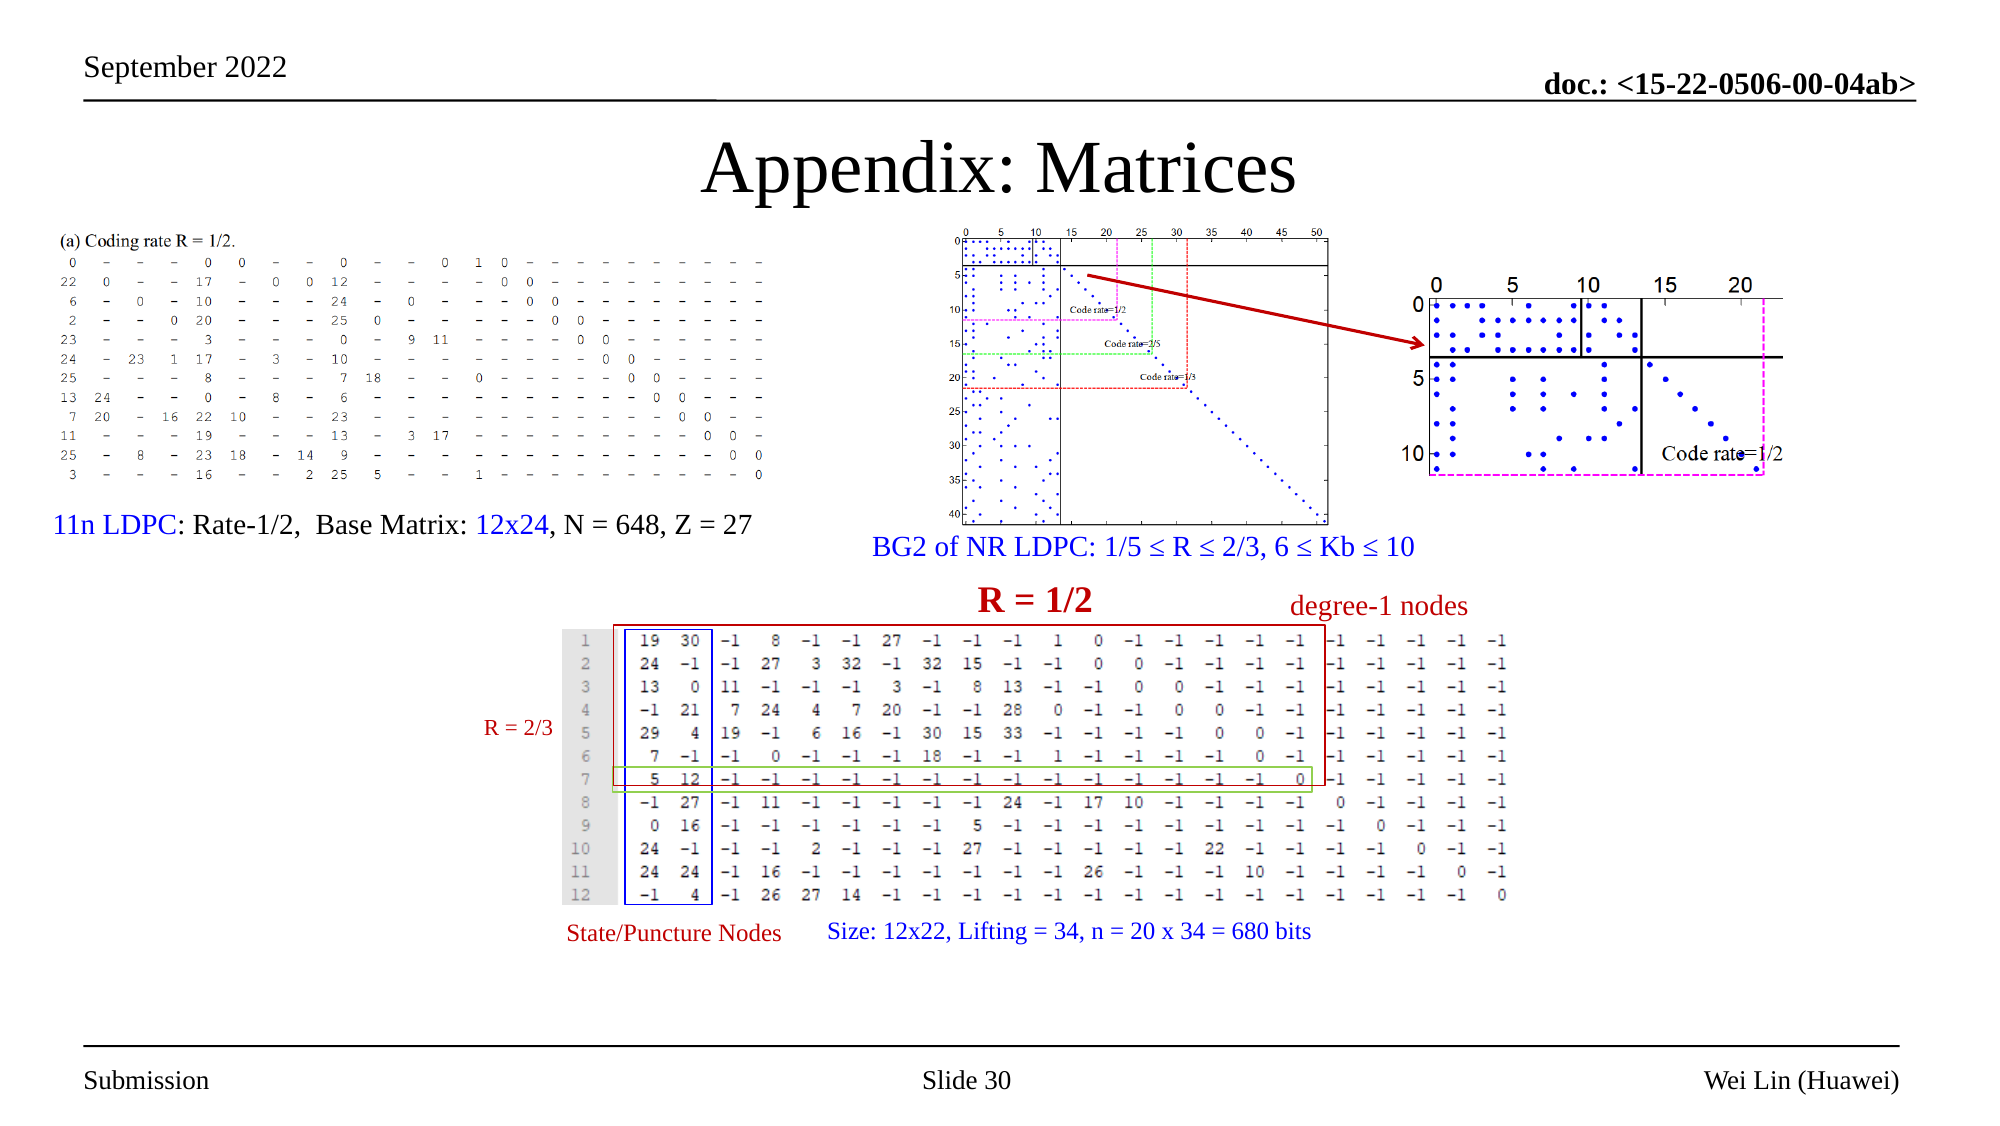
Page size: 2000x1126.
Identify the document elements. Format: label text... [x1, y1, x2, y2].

title Appendix: Matrices [49, 125, 1950, 201]
text_box [613, 624, 1275, 628]
picture [53, 224, 769, 483]
text_box R = 1/2 [963, 568, 1108, 624]
text_box R = 2/3 [469, 704, 557, 748]
text_box BG2 of NR LDPC: 1/5 ≤ R ≤ 2/3, 6 ≤ Kb ≤ 10 [857, 519, 1444, 570]
text_box Size: 12x22, Lifting = 34, n = 20 x 34 = 680 bits [812, 914, 1350, 952]
text_box State/Puncture Nodes [551, 909, 797, 954]
picture [949, 224, 1330, 527]
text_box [1087, 274, 1426, 346]
text_box degree-1 nodes [1275, 579, 1492, 628]
picture [1397, 272, 1783, 477]
text_box 11n LDPC: Rate-1/2, Base Matrix: 12x24, N = 648, Z = 27 [37, 497, 785, 548]
picture [562, 629, 1513, 905]
